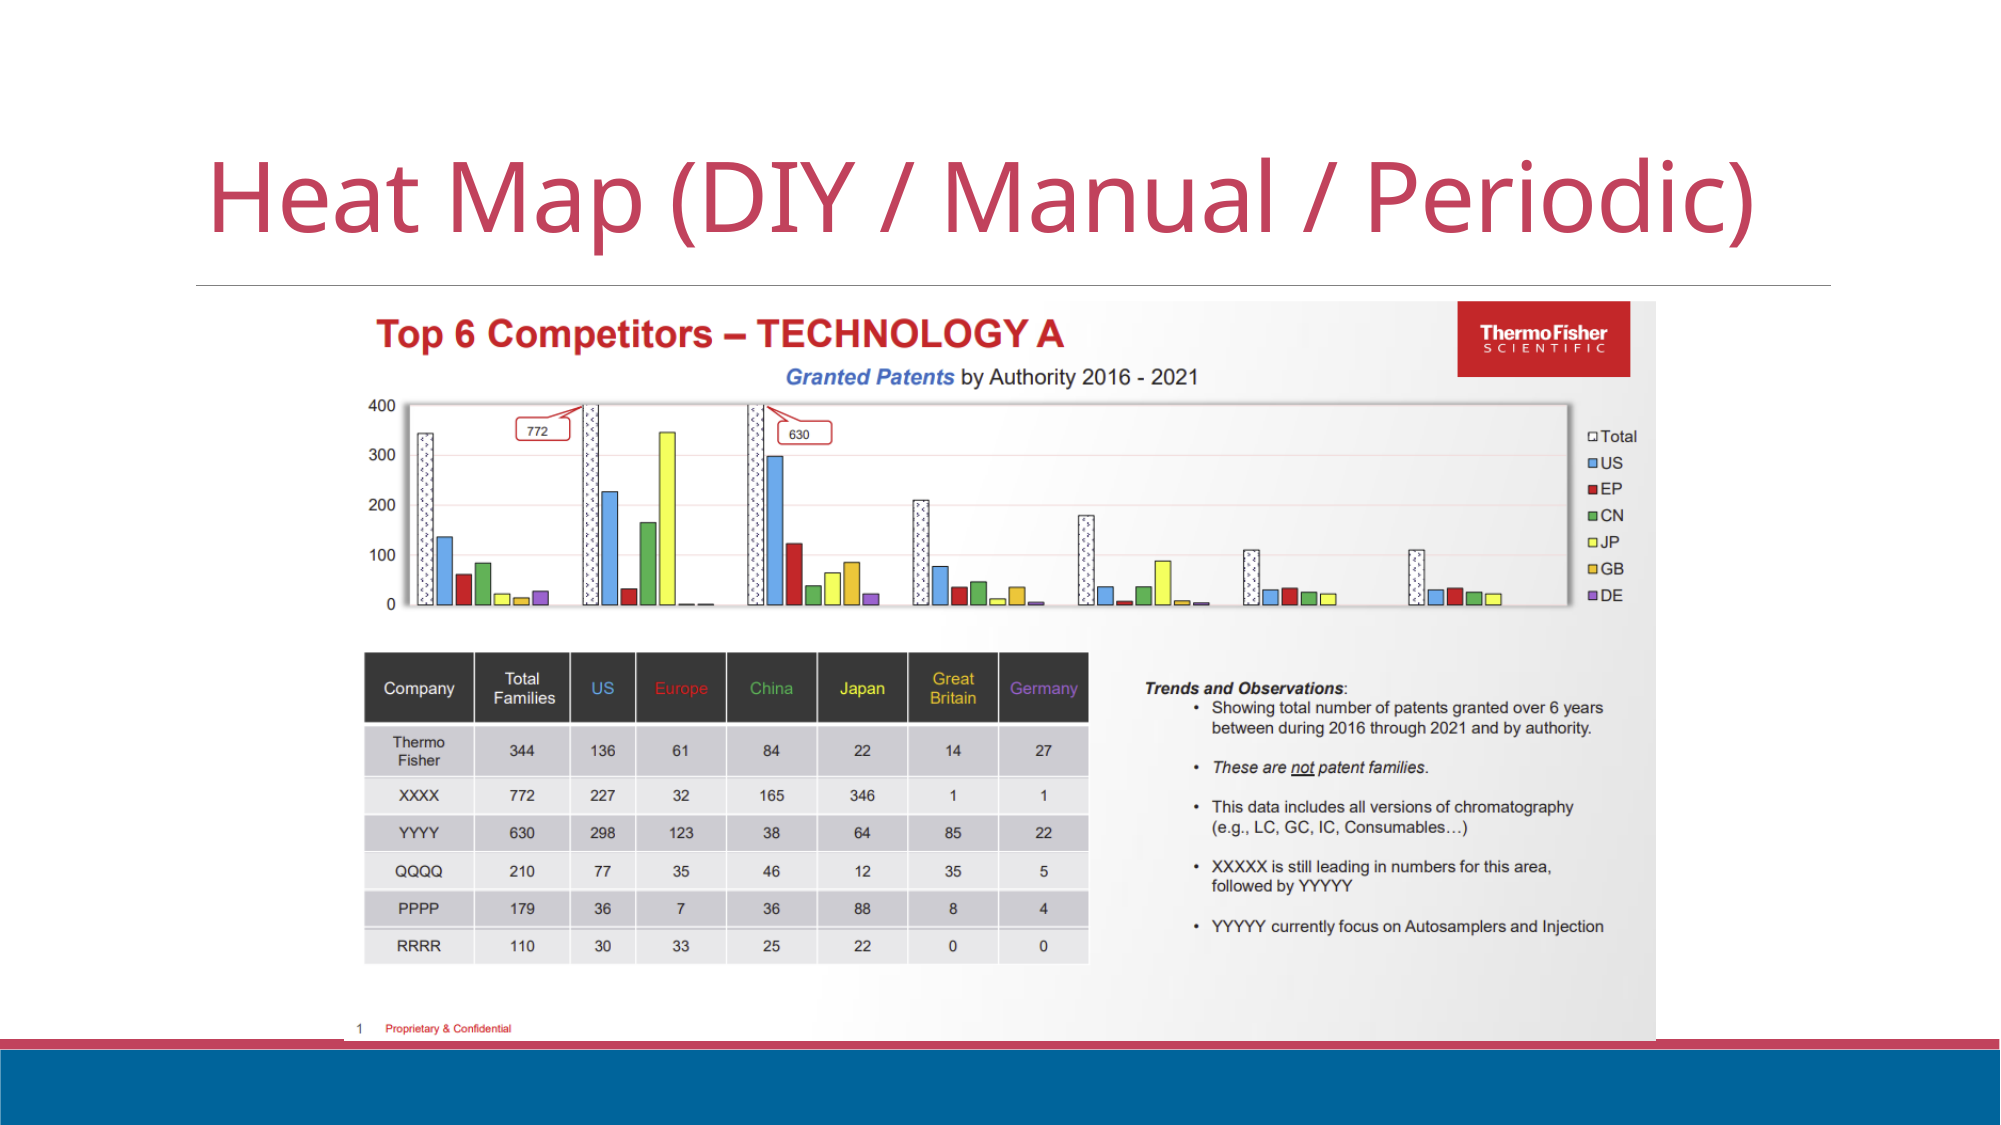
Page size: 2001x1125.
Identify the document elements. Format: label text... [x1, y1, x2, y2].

picture [343, 296, 1657, 1041]
title Heat Map (DIY / Manual / Periodic) [190, 144, 1841, 260]
